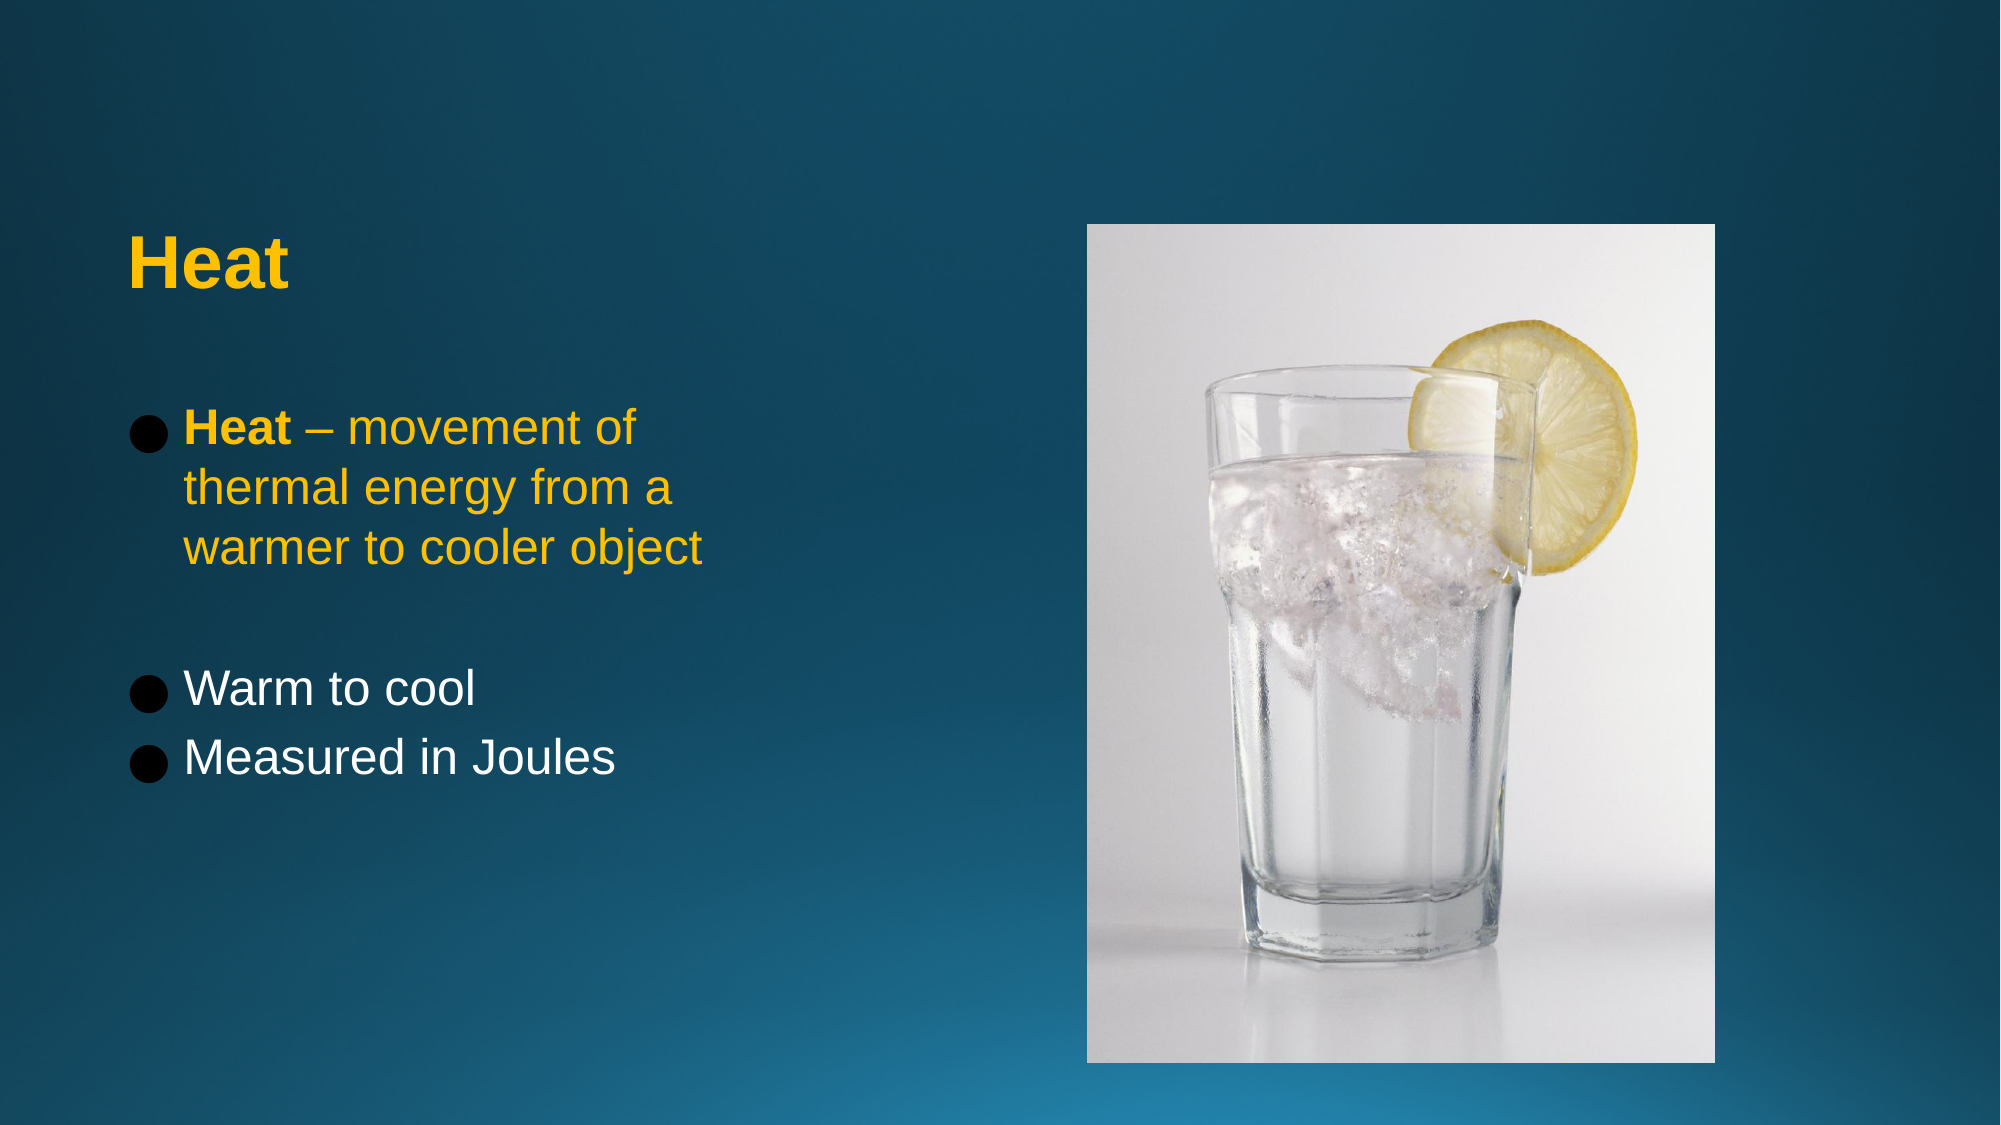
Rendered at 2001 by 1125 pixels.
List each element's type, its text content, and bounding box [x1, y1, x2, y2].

picture [0, 0, 2001, 1125]
list Heat – movement of thermal energy from a warmer to cooler object Warm to cool Measured in Joules [112, 387, 776, 1038]
title Heat [112, 125, 1675, 313]
